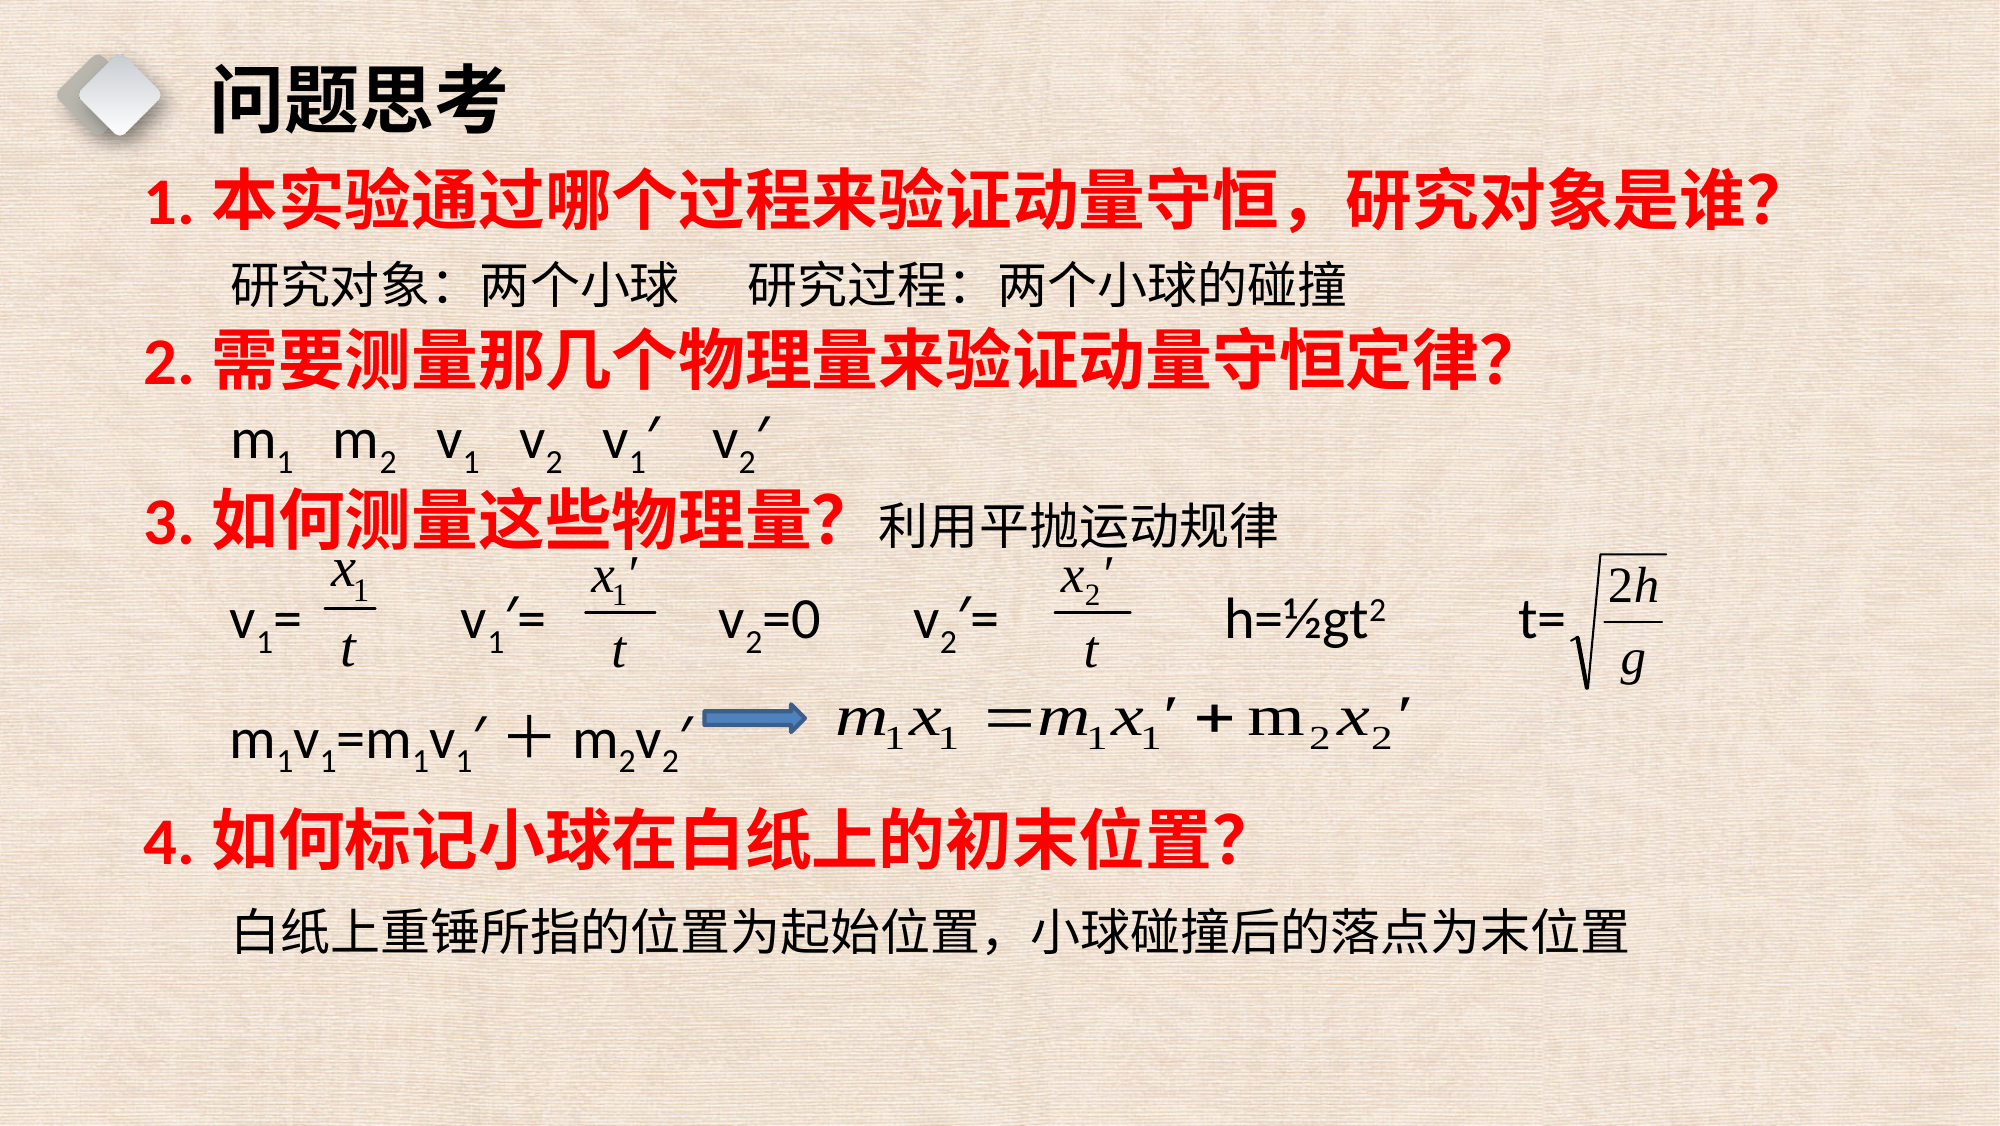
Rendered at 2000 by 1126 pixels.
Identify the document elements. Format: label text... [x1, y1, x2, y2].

text_box v1= v1′= v2=0 v2′= h=½gt2 t= m1v1=m1v1′＋m2v2′ [215, 533, 1974, 787]
text_box 研究对象：两个小球 研究过程：两个小球的碰撞 [215, 246, 1467, 322]
text_box 问题思考 [194, 44, 906, 150]
text_box 白纸上重锤所指的位置为起始位置，小球碰撞后的落点为末位置 [215, 892, 1663, 968]
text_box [1561, 541, 1677, 699]
picture [0, 0, 2000, 1126]
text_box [315, 532, 387, 680]
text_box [576, 541, 666, 680]
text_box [824, 677, 1447, 760]
text_box [702, 702, 808, 734]
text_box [1045, 541, 1144, 675]
text_box m1 m2 v1 v2 v1′ v2′ [215, 393, 1236, 488]
text_box 1.本实验通过哪个过程来验证动量守恒，研究对象是谁？ 2.需要测量那几个物理量来验证动量守恒定律？ 3.如何测量这些物理量？利用平抛运动规律 4.如何标记小球在白纸上的初末位置？ [129, 150, 1871, 885]
